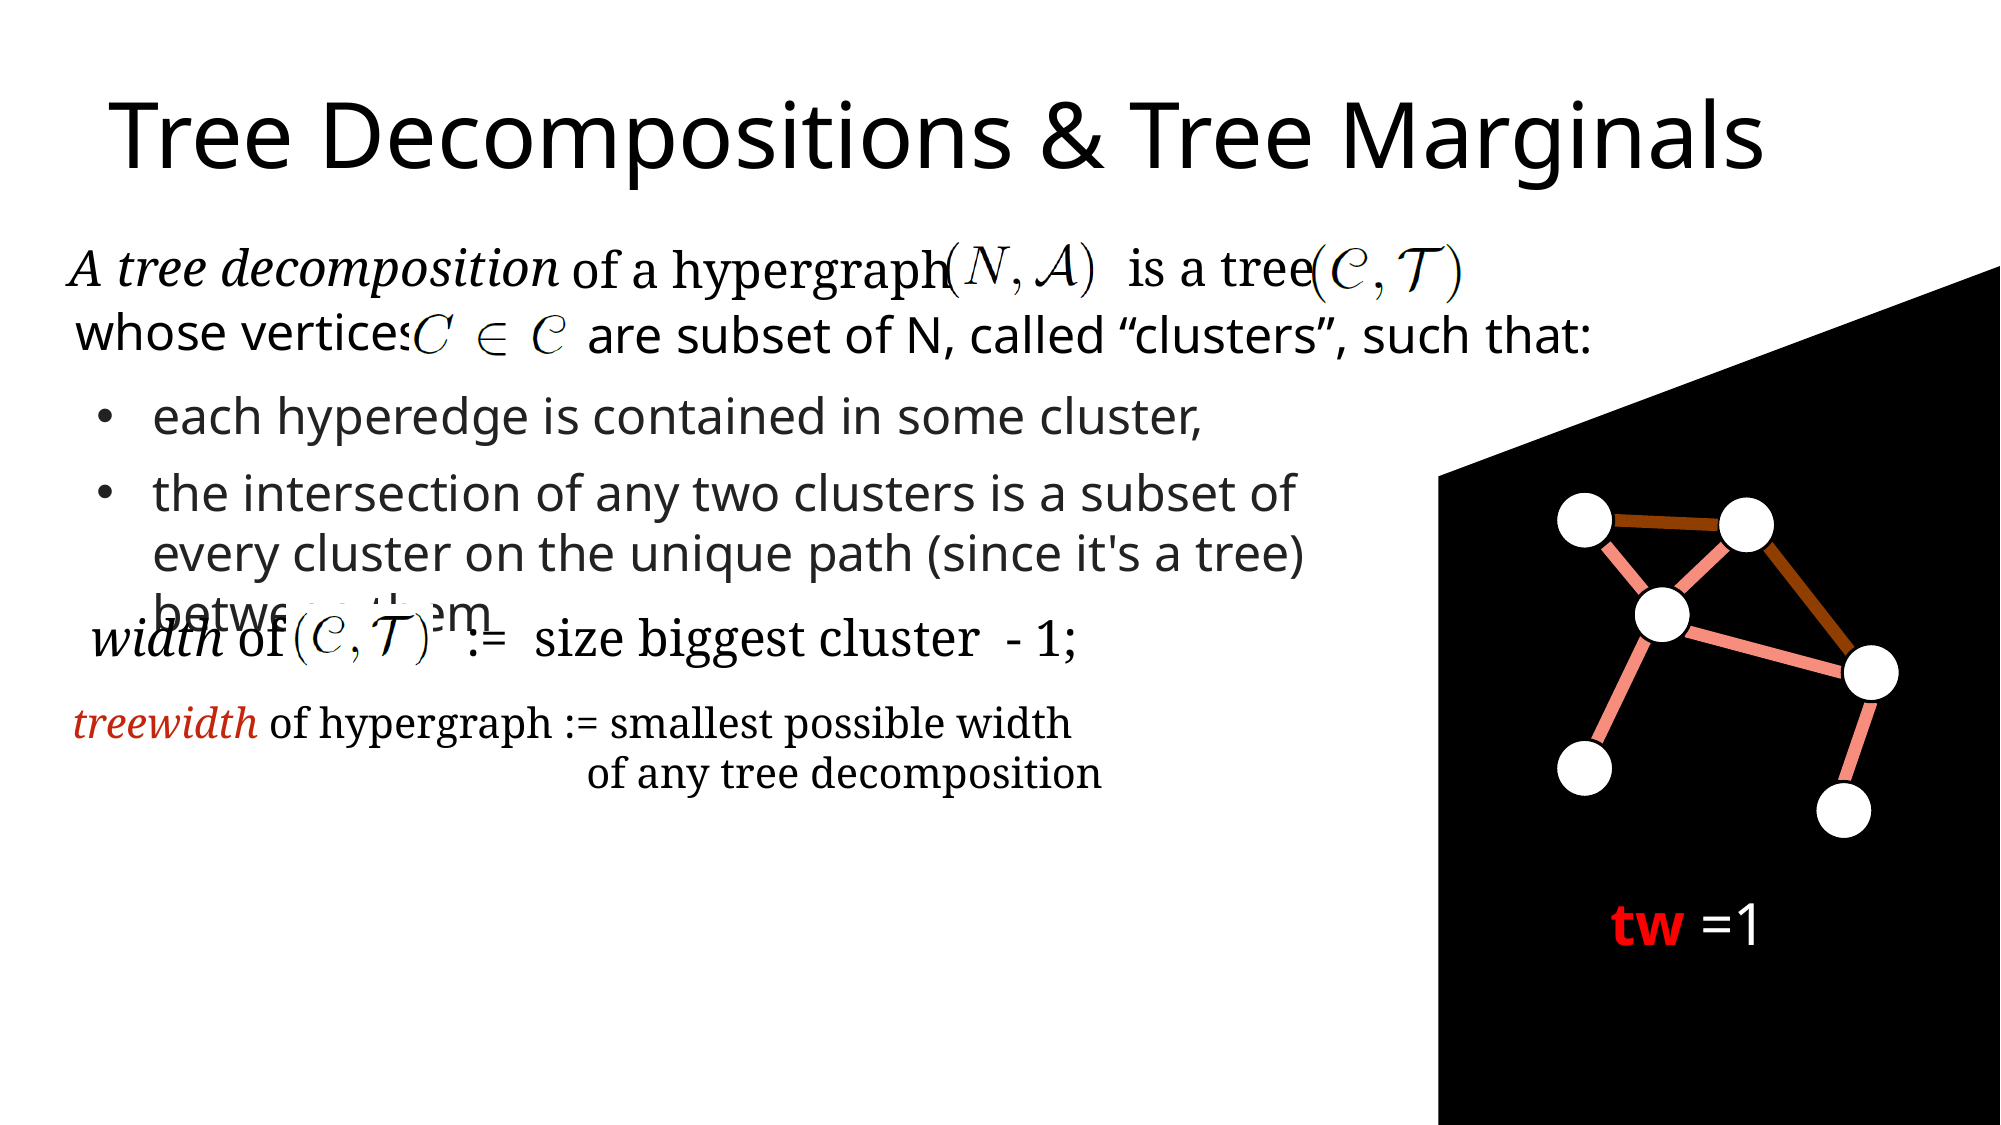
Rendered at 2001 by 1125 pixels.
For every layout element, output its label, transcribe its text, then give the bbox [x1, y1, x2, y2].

text_box [1632, 584, 1693, 645]
text_box is a tree [1113, 228, 1385, 296]
picture [1302, 234, 1466, 307]
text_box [1678, 545, 1727, 591]
text_box [1717, 494, 1777, 555]
title Tree Decompositions & Tree Marginals [93, 29, 1863, 248]
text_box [1843, 701, 1872, 782]
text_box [1767, 545, 1851, 653]
text_box treewidth of hypergraph := smallest possible width of any tree decomposition [57, 689, 1150, 805]
text_box width of := size biggest cluster - 1; [75, 598, 1108, 674]
picture [934, 232, 1100, 301]
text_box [1593, 638, 1646, 748]
text_box [1813, 780, 1874, 841]
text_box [1605, 545, 1654, 604]
text_box [1438, 266, 2000, 1125]
picture [286, 604, 433, 669]
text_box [1613, 520, 1718, 525]
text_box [1686, 631, 1843, 673]
picture [409, 296, 573, 373]
text_box [1554, 738, 1615, 799]
text_box tw =1 [1557, 879, 1821, 965]
text_box are subset of N, called “clusters”, such that: [573, 296, 1707, 371]
text_box of a hypergraph [556, 230, 978, 296]
text_box [1554, 490, 1615, 551]
text_box A tree decomposition [53, 228, 656, 304]
text_box each hyperedge is contained in some cluster, the intersection of any two clusters is a subset of every cluster on the unique path (since it's a tree) between them [81, 377, 1407, 649]
text_box [1841, 642, 1902, 703]
text_box whose vertices [60, 293, 473, 368]
